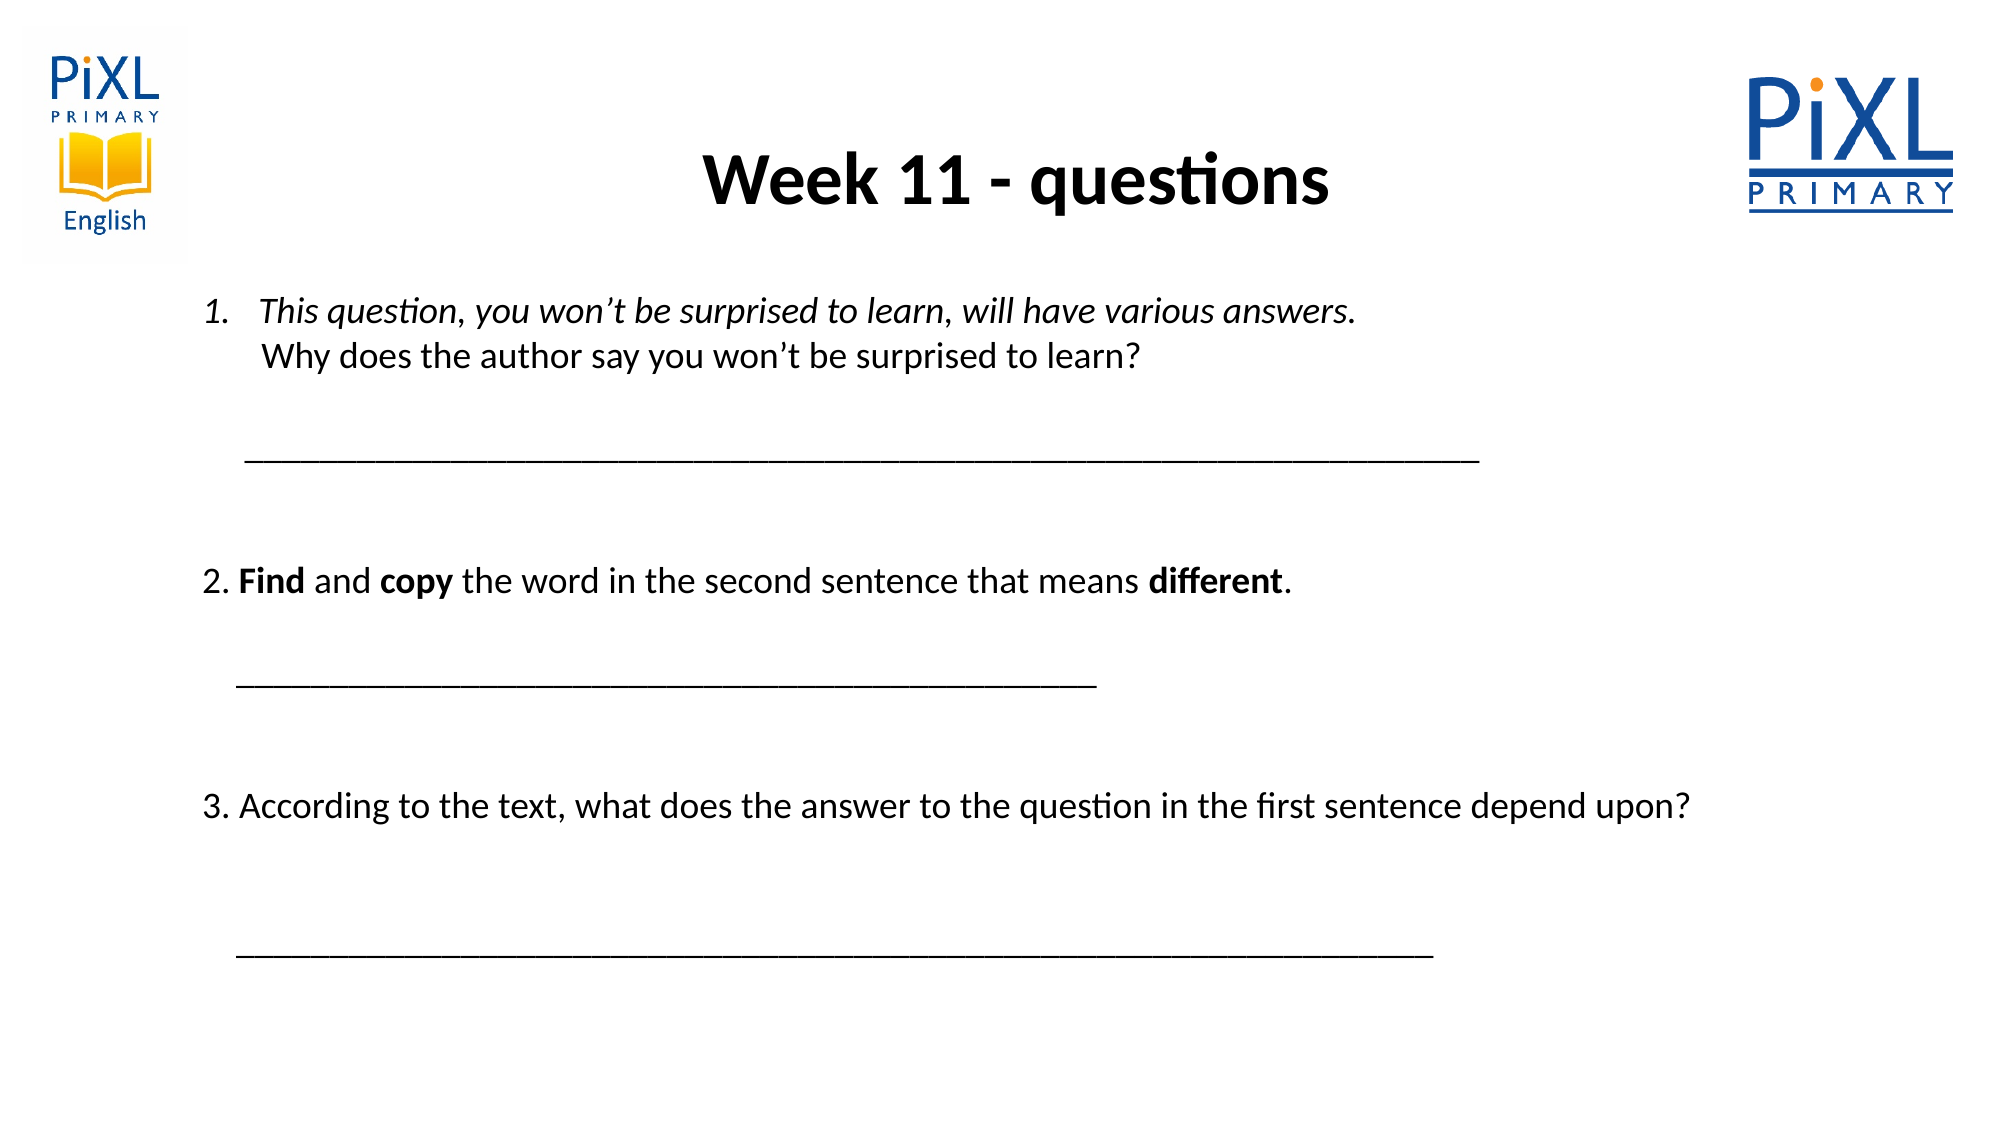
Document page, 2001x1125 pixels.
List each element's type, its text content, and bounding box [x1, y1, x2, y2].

text_box Week 11 - questions [688, 121, 1347, 227]
picture [22, 26, 188, 264]
text_box This question, you won’t be surprised to learn, will have various answers. Why does the author say you won’t be surprised to learn? __________________________________________________________________ 2. Find and copy the word in the second sentence that means different. ______________________________________________ 3. According to the text, what does the answer to the question in the first sentence depend upon? ________________________________________________________________ [187, 278, 1812, 1104]
picture [1749, 77, 1953, 213]
